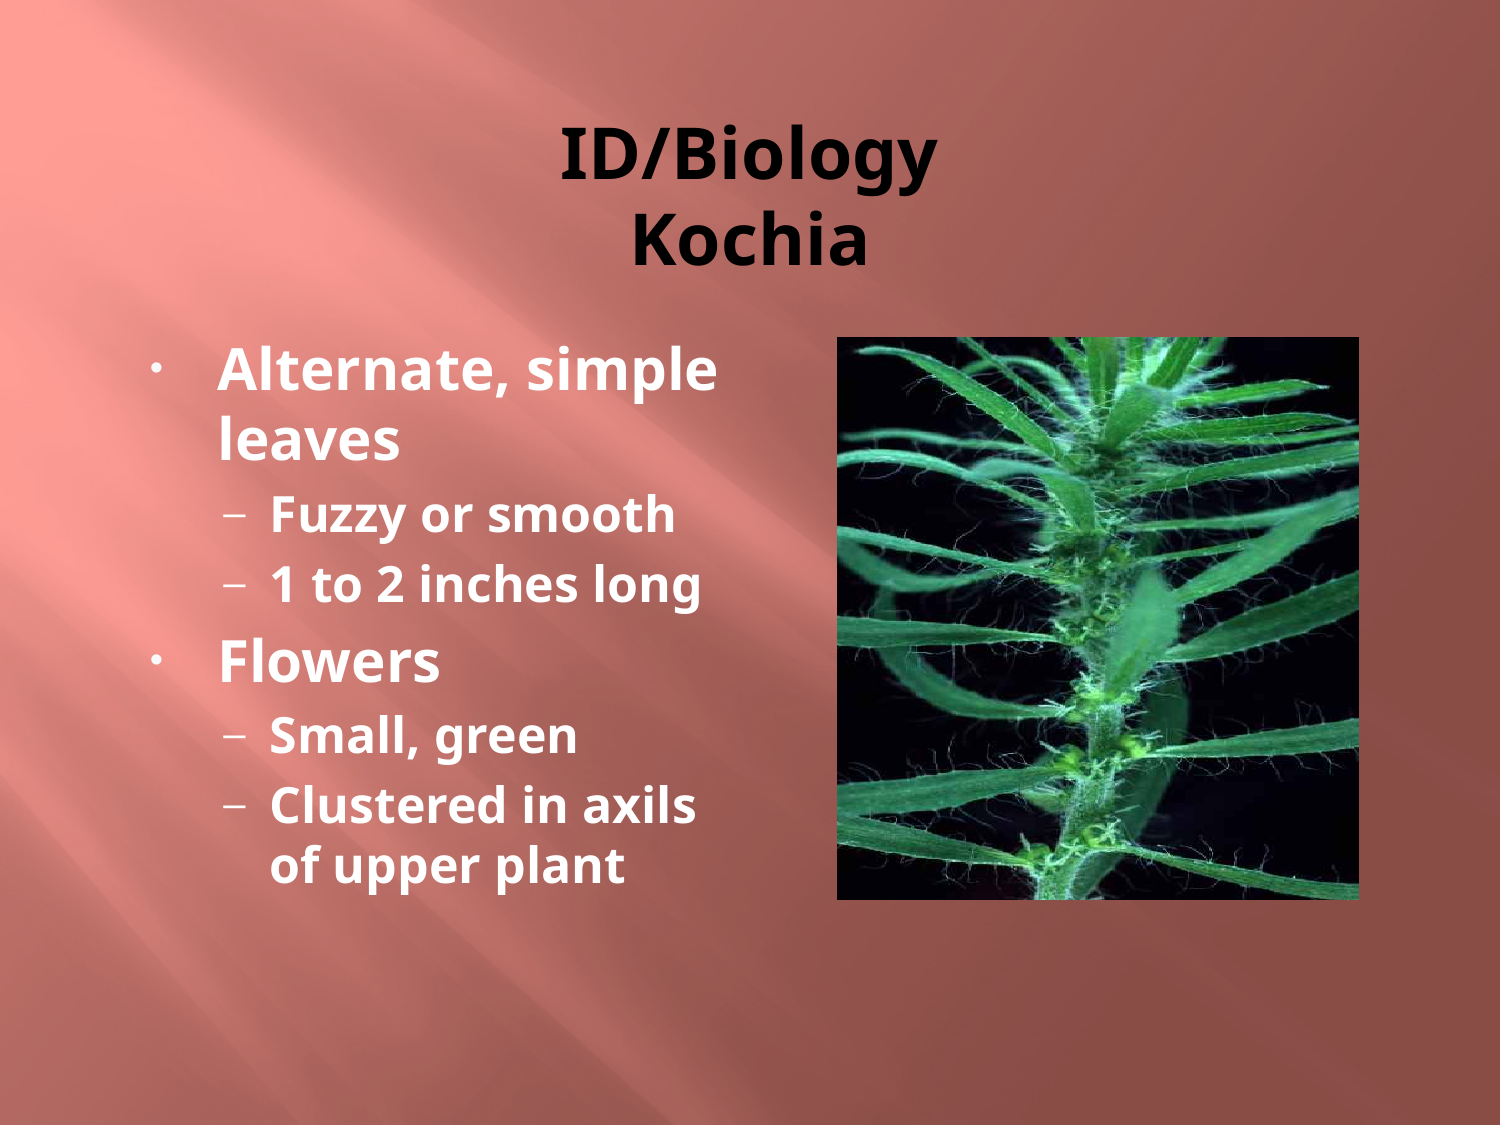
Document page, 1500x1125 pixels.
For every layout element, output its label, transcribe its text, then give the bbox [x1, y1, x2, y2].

list Alternate, simple leaves Fuzzy or smooth 1 to 2 inches long Flowers Small, green Clustered in axils of upper plant [112, 324, 738, 1000]
title ID/Biology Kochia [112, 99, 1388, 288]
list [837, 337, 1359, 901]
